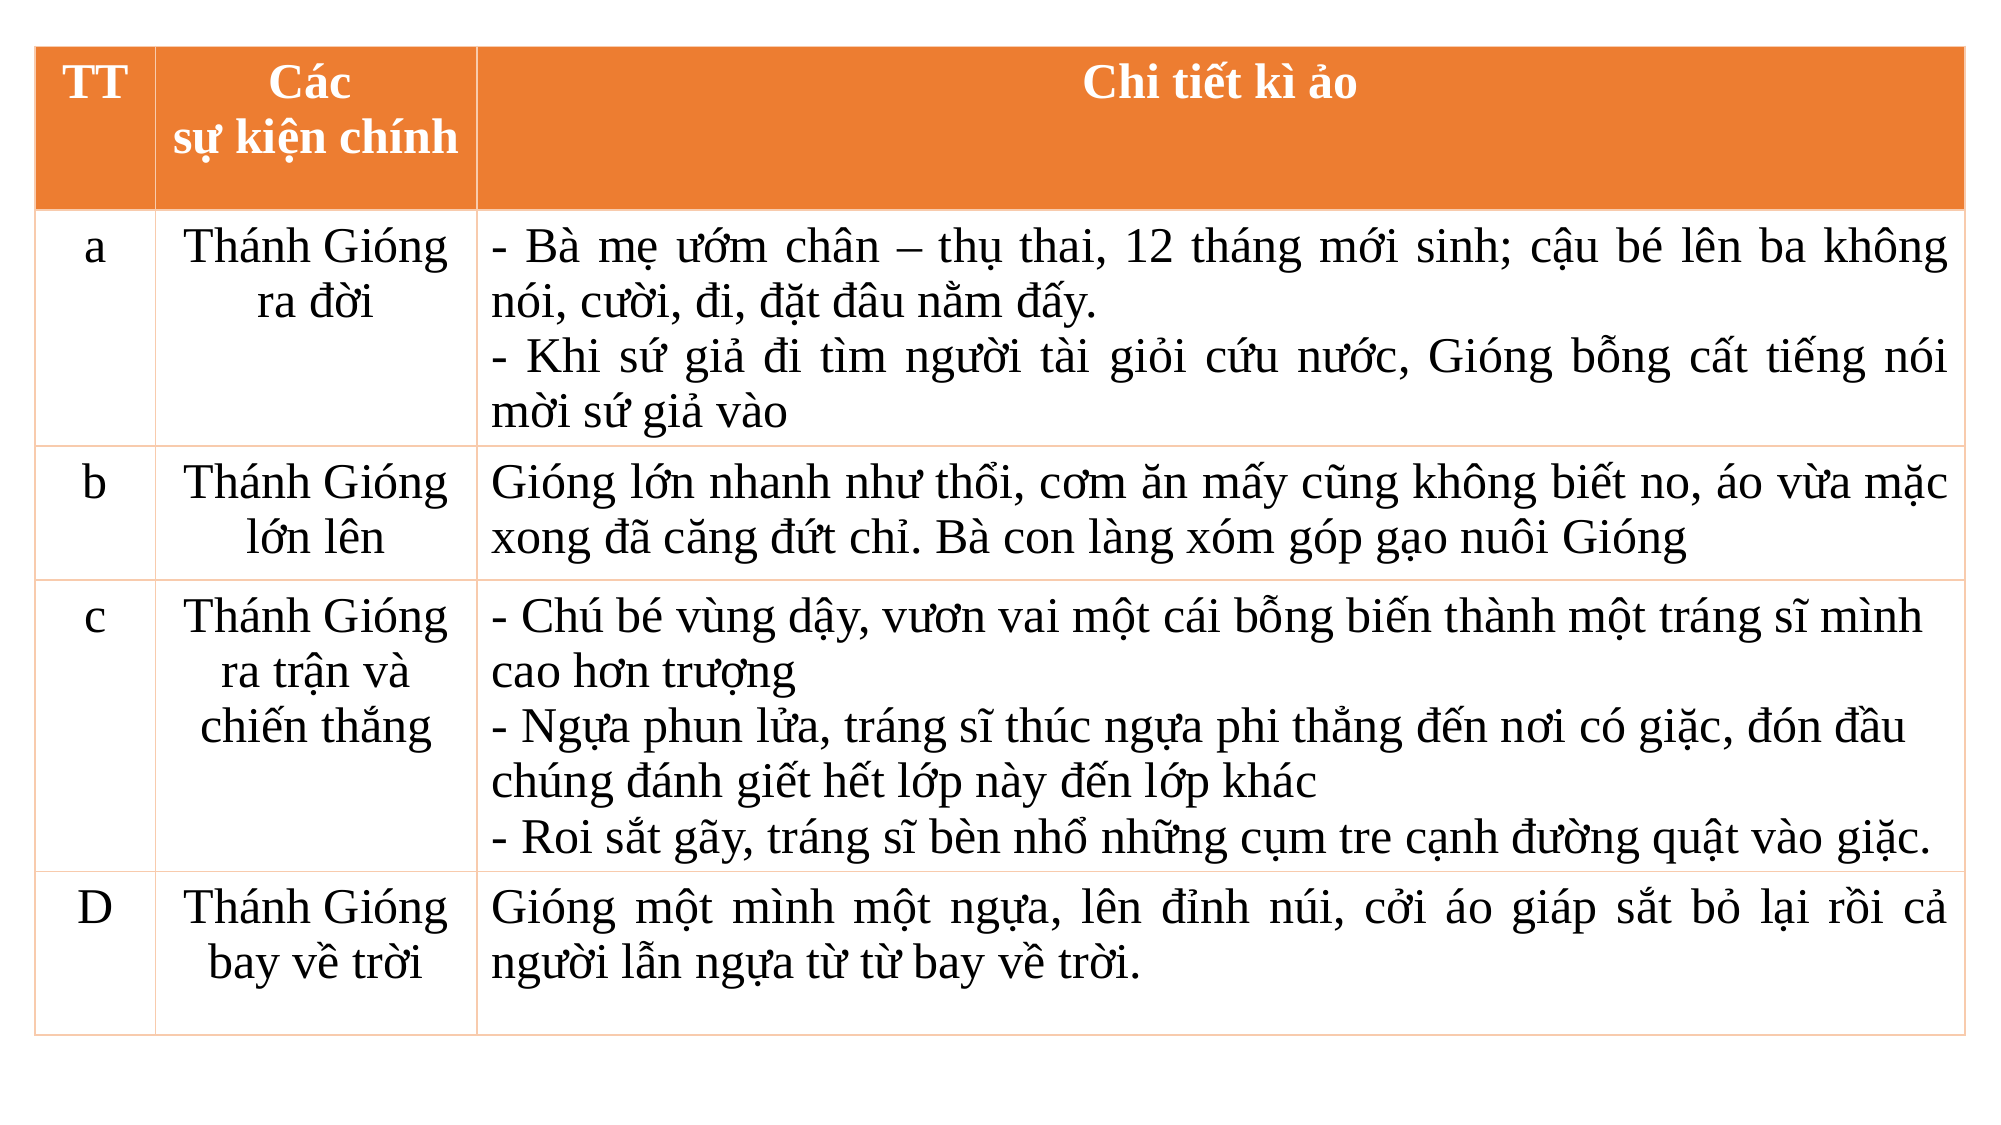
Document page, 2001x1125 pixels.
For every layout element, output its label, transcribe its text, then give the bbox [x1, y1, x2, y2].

table_cell Thánh Gióng bay về trời [156, 872, 476, 1034]
table_cell - Bà mẹ ướm chân – thụ thai, 12 tháng mới sinh; cậu bé lên ba không nói, cười, đi, đặt đâu nằm đấy. - Khi sứ giả đi tìm người tài giỏi cứu nước, Gióng bỗng cất tiếng nói mời sứ giả vào [478, 211, 1964, 445]
table_cell Thánh Gióng ra đời [156, 211, 476, 445]
table_cell D [36, 872, 155, 1034]
table_cell Thánh Gióng lớn lên [156, 447, 476, 579]
table_header TT [36, 47, 155, 209]
table_cell b [36, 447, 155, 579]
table_cell c [36, 581, 155, 871]
table_cell a [36, 211, 155, 445]
table_cell Gióng lớn nhanh như thổi, cơm ăn mấy cũng không biết no, áo vừa mặc xong đã căng đứt chỉ. Bà con làng xóm góp gạo nuôi Gióng [478, 447, 1964, 579]
table_header Các sự kiện chính [156, 47, 476, 209]
table_cell - Chú bé vùng dậy, vươn vai một cái bỗng biến thành một tráng sĩ mình cao hơn trượng - Ngựa phun lửa, tráng sĩ thúc ngựa phi thẳng đến nơi có giặc, đón đầu chúng đánh giết hết lớp này đến lớp khác - Roi sắt gãy, tráng sĩ bèn nhổ những cụm tre cạnh đường quật vào giặc. [478, 581, 1964, 871]
table_cell Gióng một mình một ngựa, lên đỉnh núi, cởi áo giáp sắt bỏ lại rồi cả người lẫn ngựa từ từ bay về trời. [478, 872, 1964, 1034]
table_cell Thánh Gióng ra trận và chiến thắng [156, 581, 476, 871]
table_header Chi tiết kì ảo [478, 47, 1964, 209]
